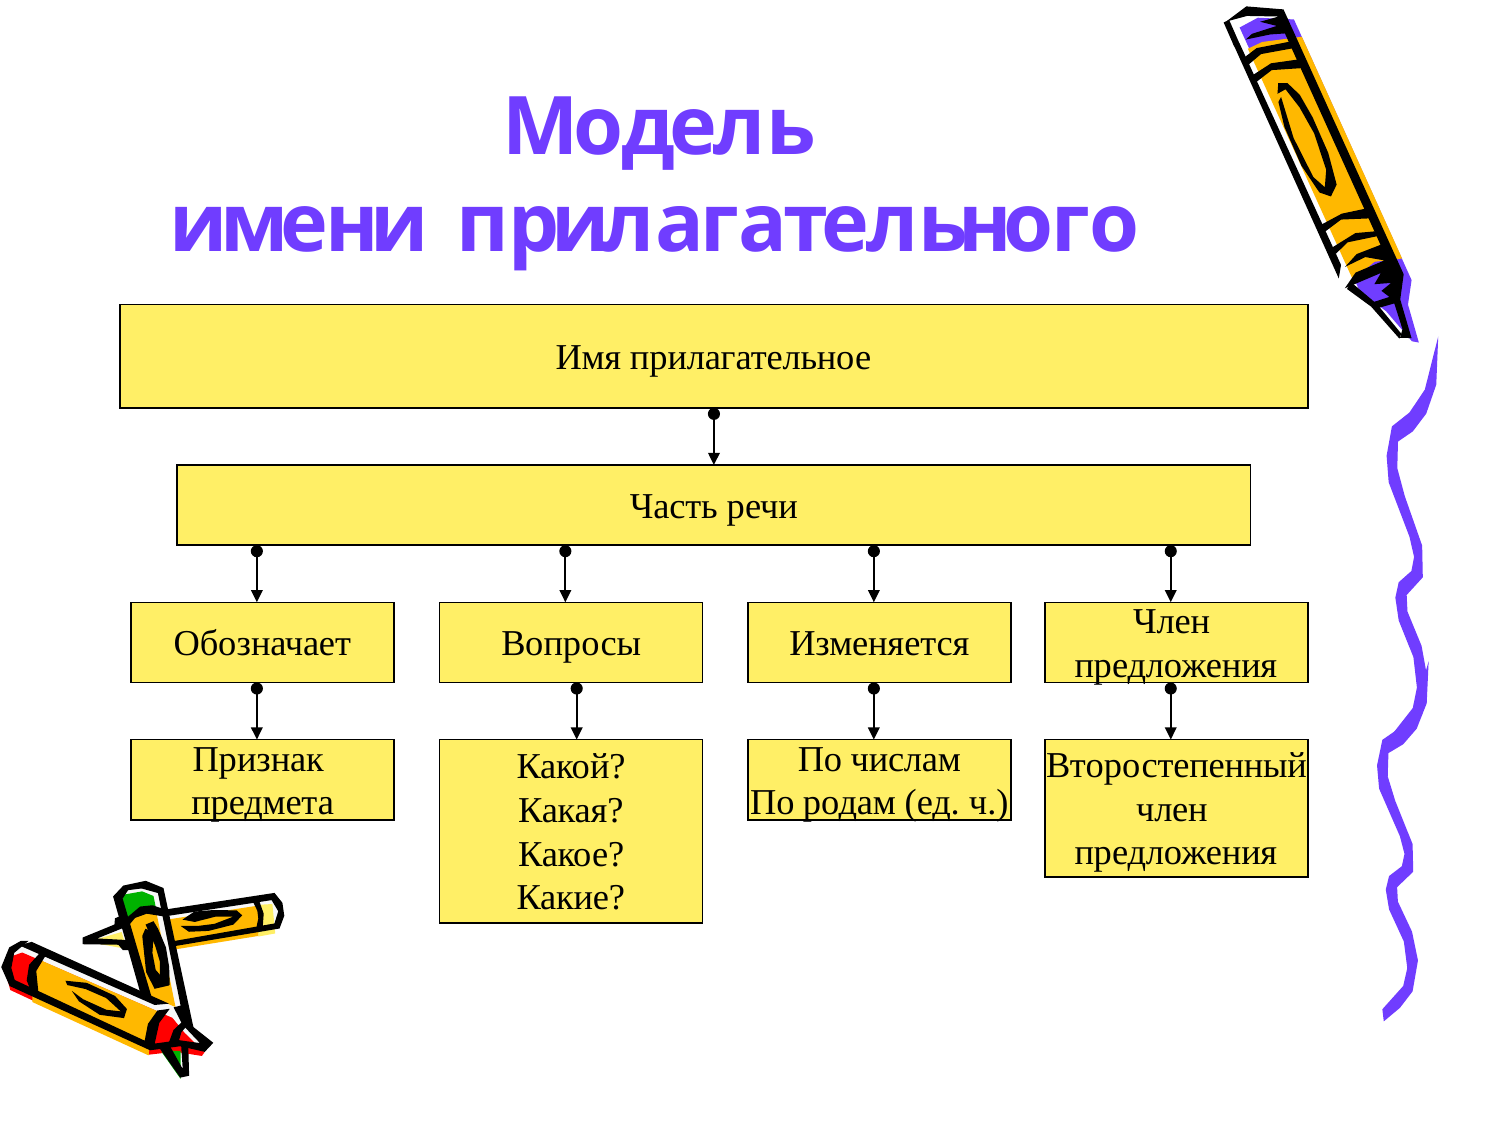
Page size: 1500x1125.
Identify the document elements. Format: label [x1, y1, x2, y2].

text_box [0, 0, 1451, 1091]
